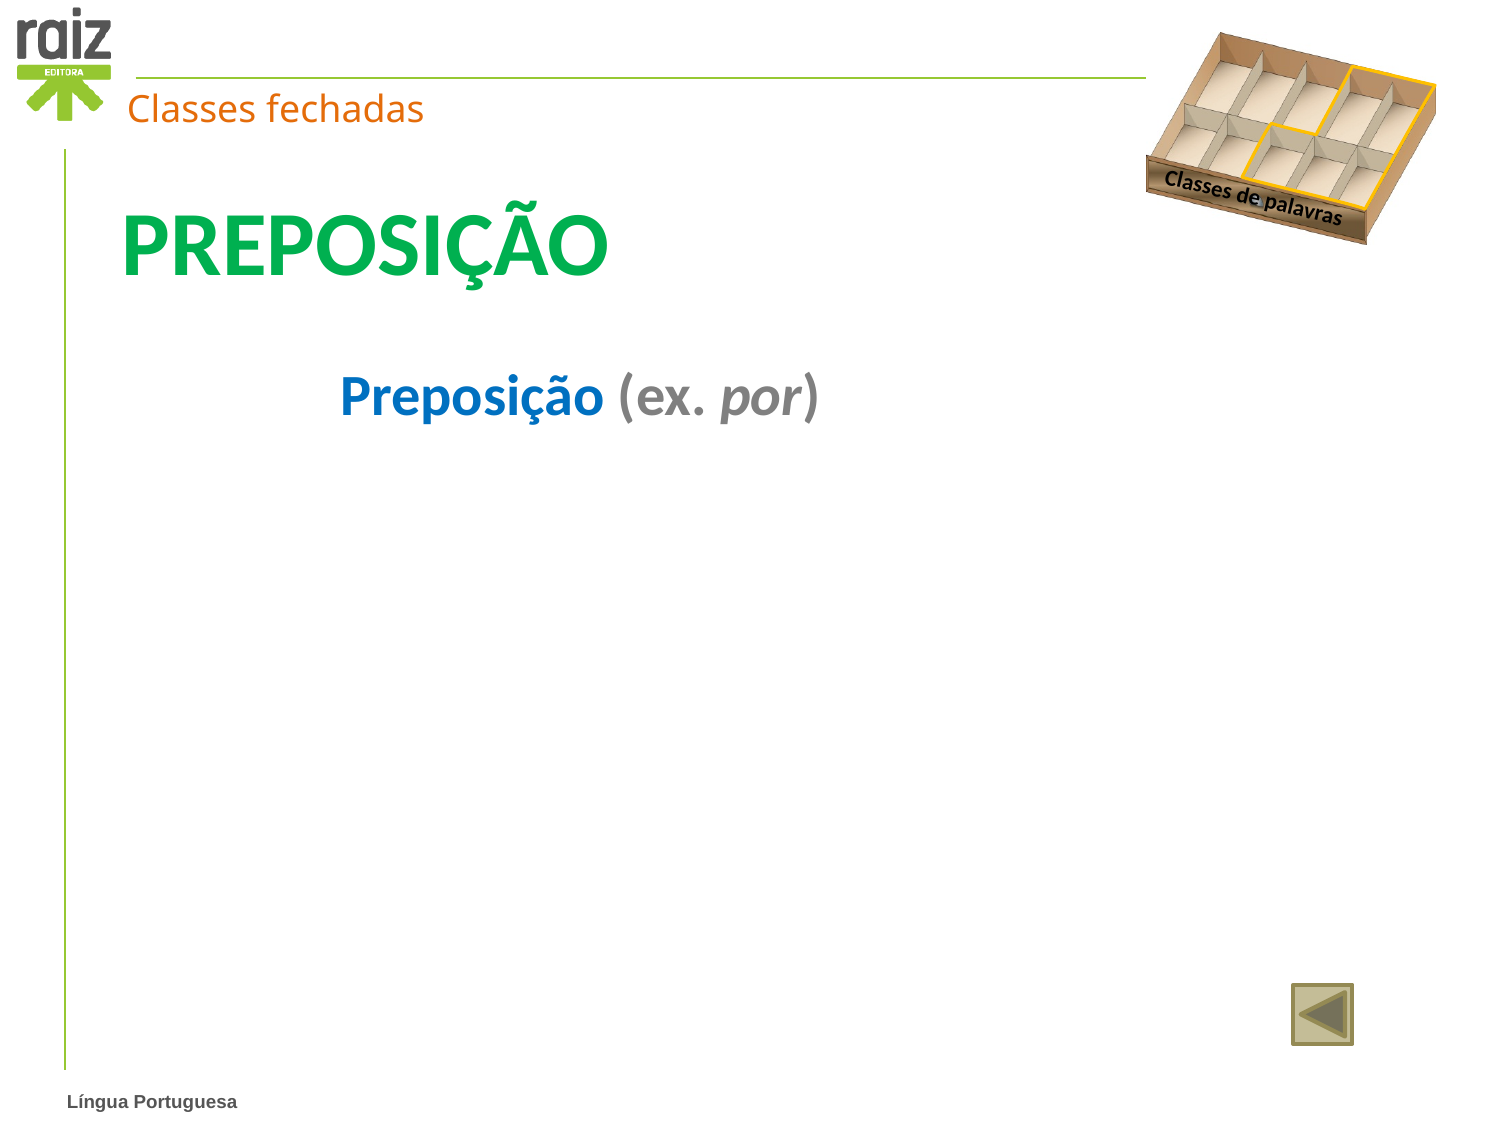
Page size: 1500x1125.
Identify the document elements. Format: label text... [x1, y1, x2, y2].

text_box [1291, 983, 1354, 1046]
text_box Preposição (ex. por) [325, 349, 1211, 505]
text_box Classes fechadas [112, 78, 514, 138]
text_box PREPOSIÇÃO [64, 176, 668, 302]
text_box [1145, 32, 1436, 246]
picture [17, 7, 111, 121]
